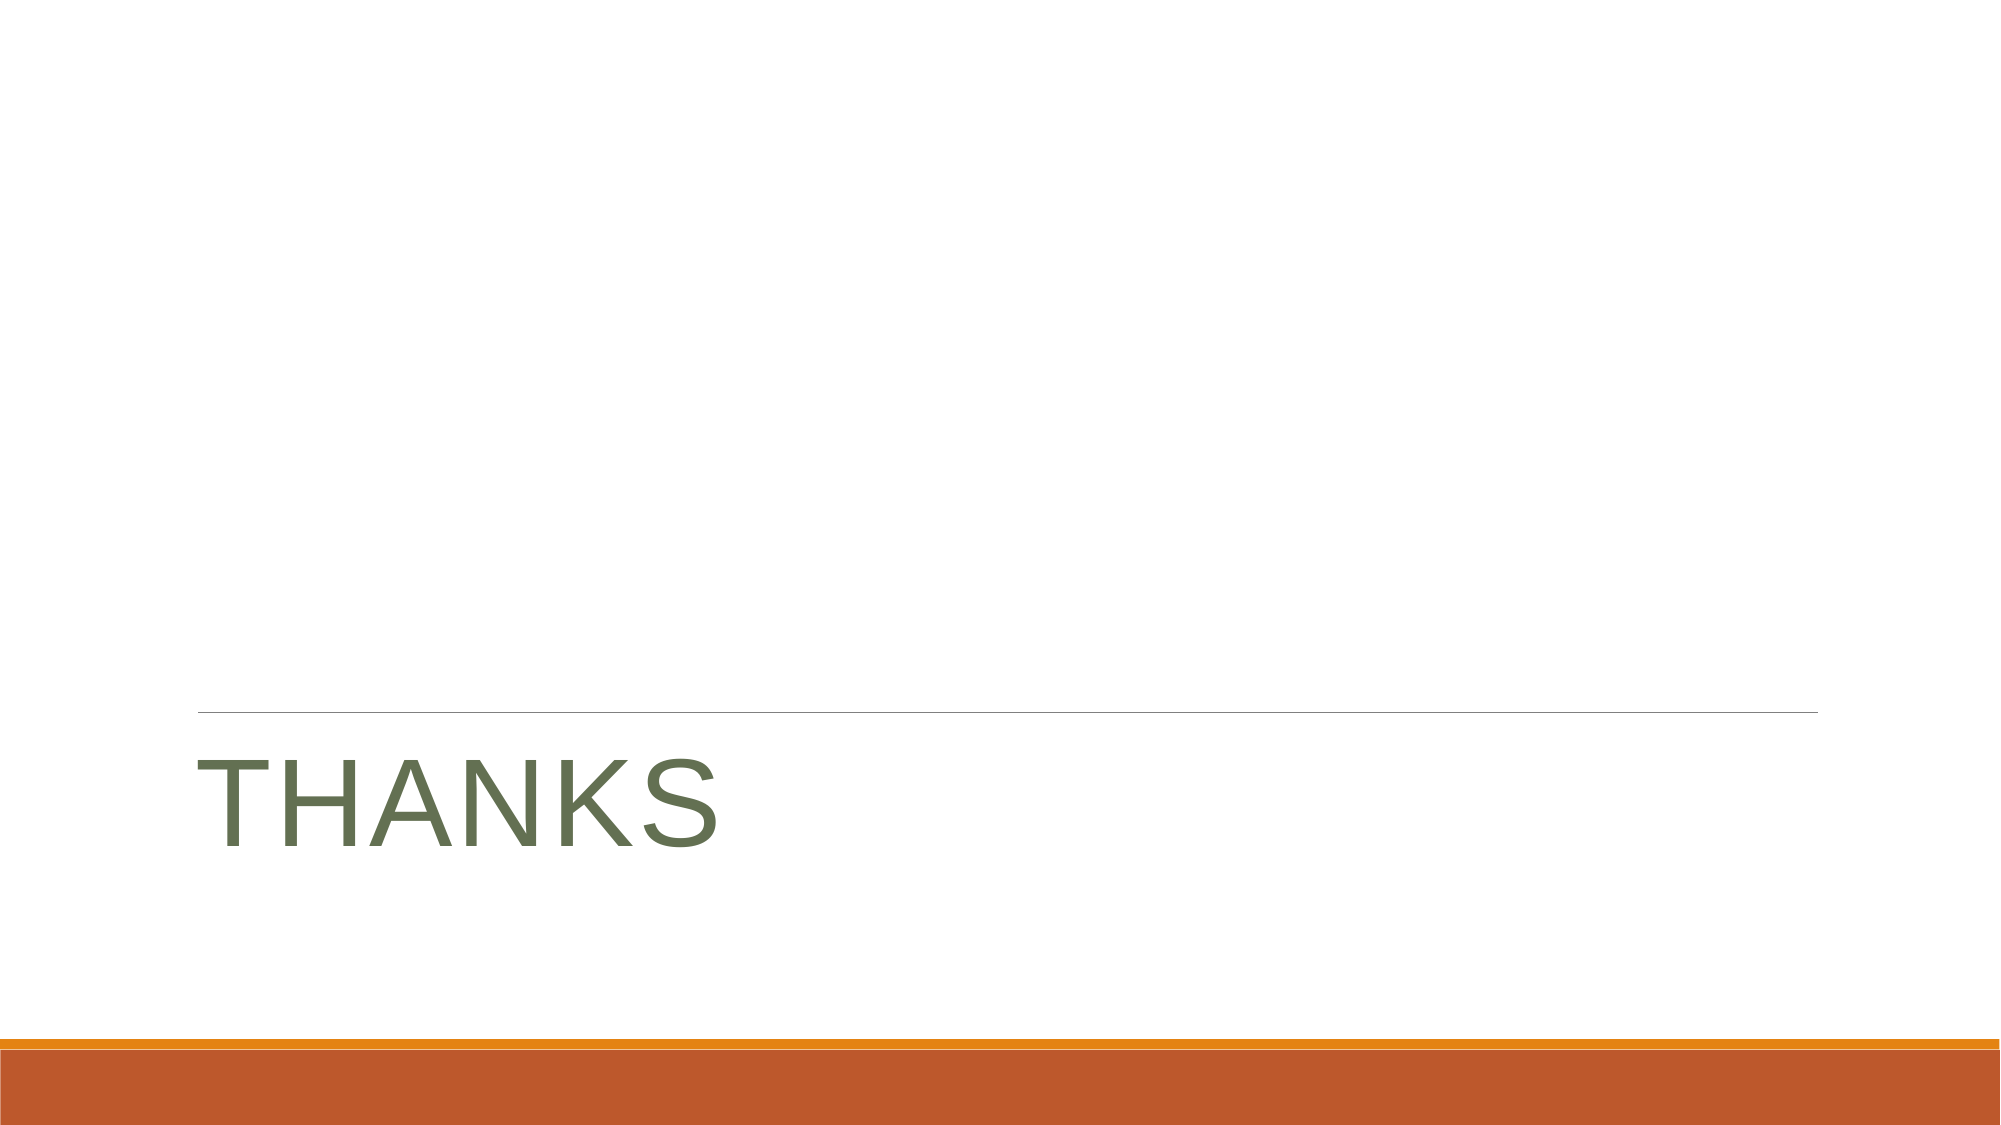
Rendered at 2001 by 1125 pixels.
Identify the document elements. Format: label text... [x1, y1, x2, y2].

list Thanks [180, 730, 1830, 918]
